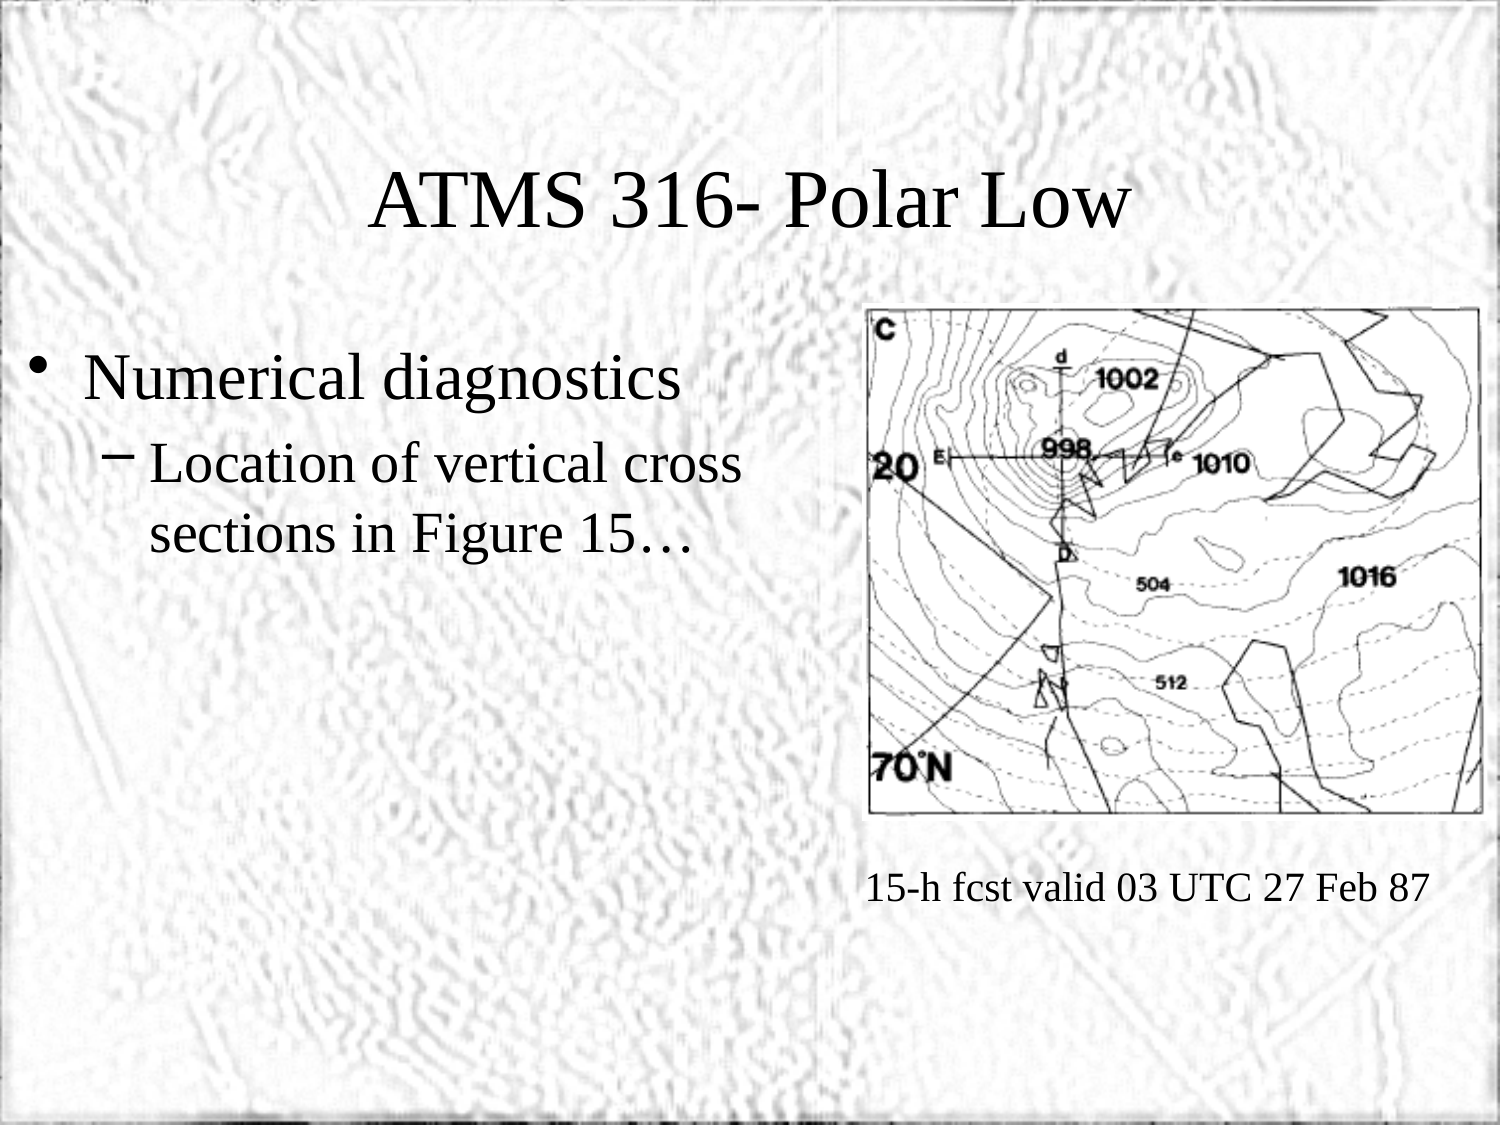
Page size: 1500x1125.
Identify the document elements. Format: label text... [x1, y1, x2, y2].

picture [0, 0, 1500, 1125]
title ATMS 316- Polar Low [112, 99, 1388, 288]
text_box 15-h fcst valid 03 UTC 27 Feb 87 [849, 852, 1463, 918]
list Numerical diagnostics Location of vertical cross sections in Figure 15… [12, 324, 851, 1088]
